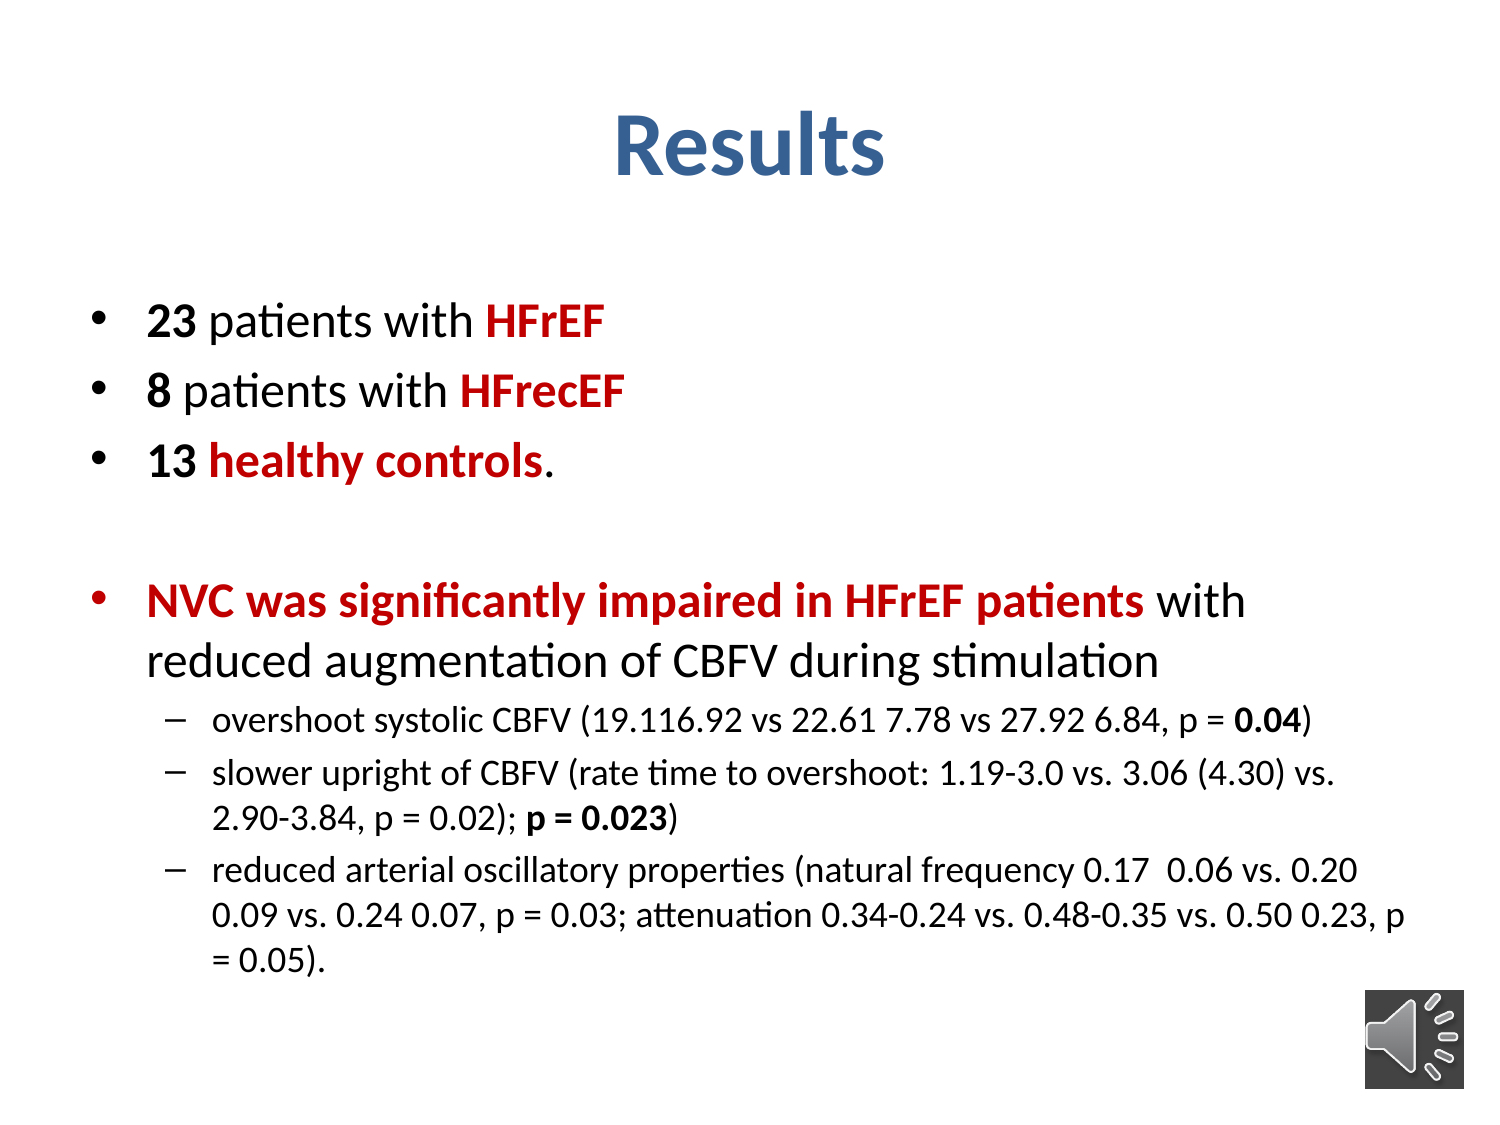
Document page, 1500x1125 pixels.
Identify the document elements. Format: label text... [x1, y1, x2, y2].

list 23 patients with HFrEF 8 patients with HFrecEF 13 healthy controls. NVC was significantly impaired in HFrEF patients with reduced augmentation of CBFV during stimulation overshoot systolic CBFV (19.116.92 vs 22.61 7.78 vs 27.92 6.84, p = 0.04) slower upright of CBFV (rate time to overshoot: 1.19-3.0 vs. 3.06 (4.30) vs. 2.90-3.84, p = 0.02); p = 0.023) reduced arterial oscillatory properties (natural frequency 0.17 0.06 vs. 0.20 0.09 vs. 0.24 0.07, p = 0.03; attenuation 0.34-0.24 vs. 0.48-0.35 vs. 0.50 0.23, p = 0.05). [75, 262, 1425, 1005]
title Results [75, 45, 1425, 233]
picture [1364, 989, 1465, 1090]
